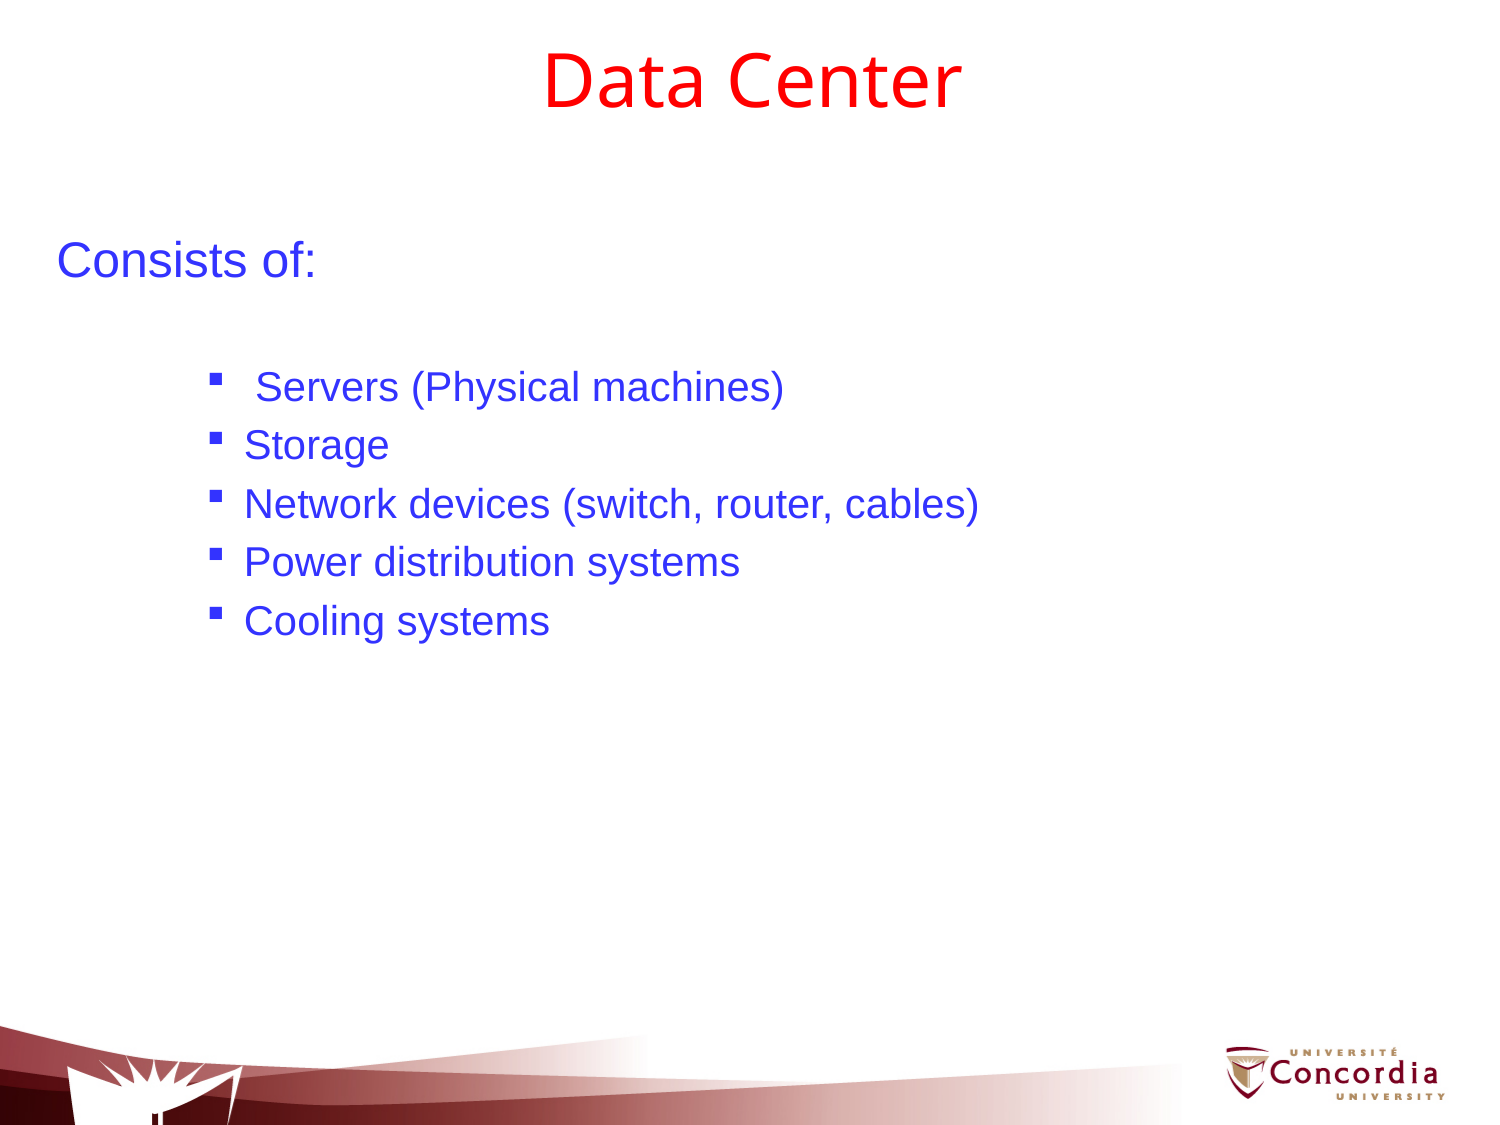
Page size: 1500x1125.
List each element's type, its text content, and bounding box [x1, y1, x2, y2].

list Consists of: Servers (Physical machines) Storage Network devices (switch, router, cables) Power distribution systems Cooling systems [41, 219, 1388, 1044]
picture [0, 0, 1500, 1125]
title Data Center [74, 24, 1451, 111]
